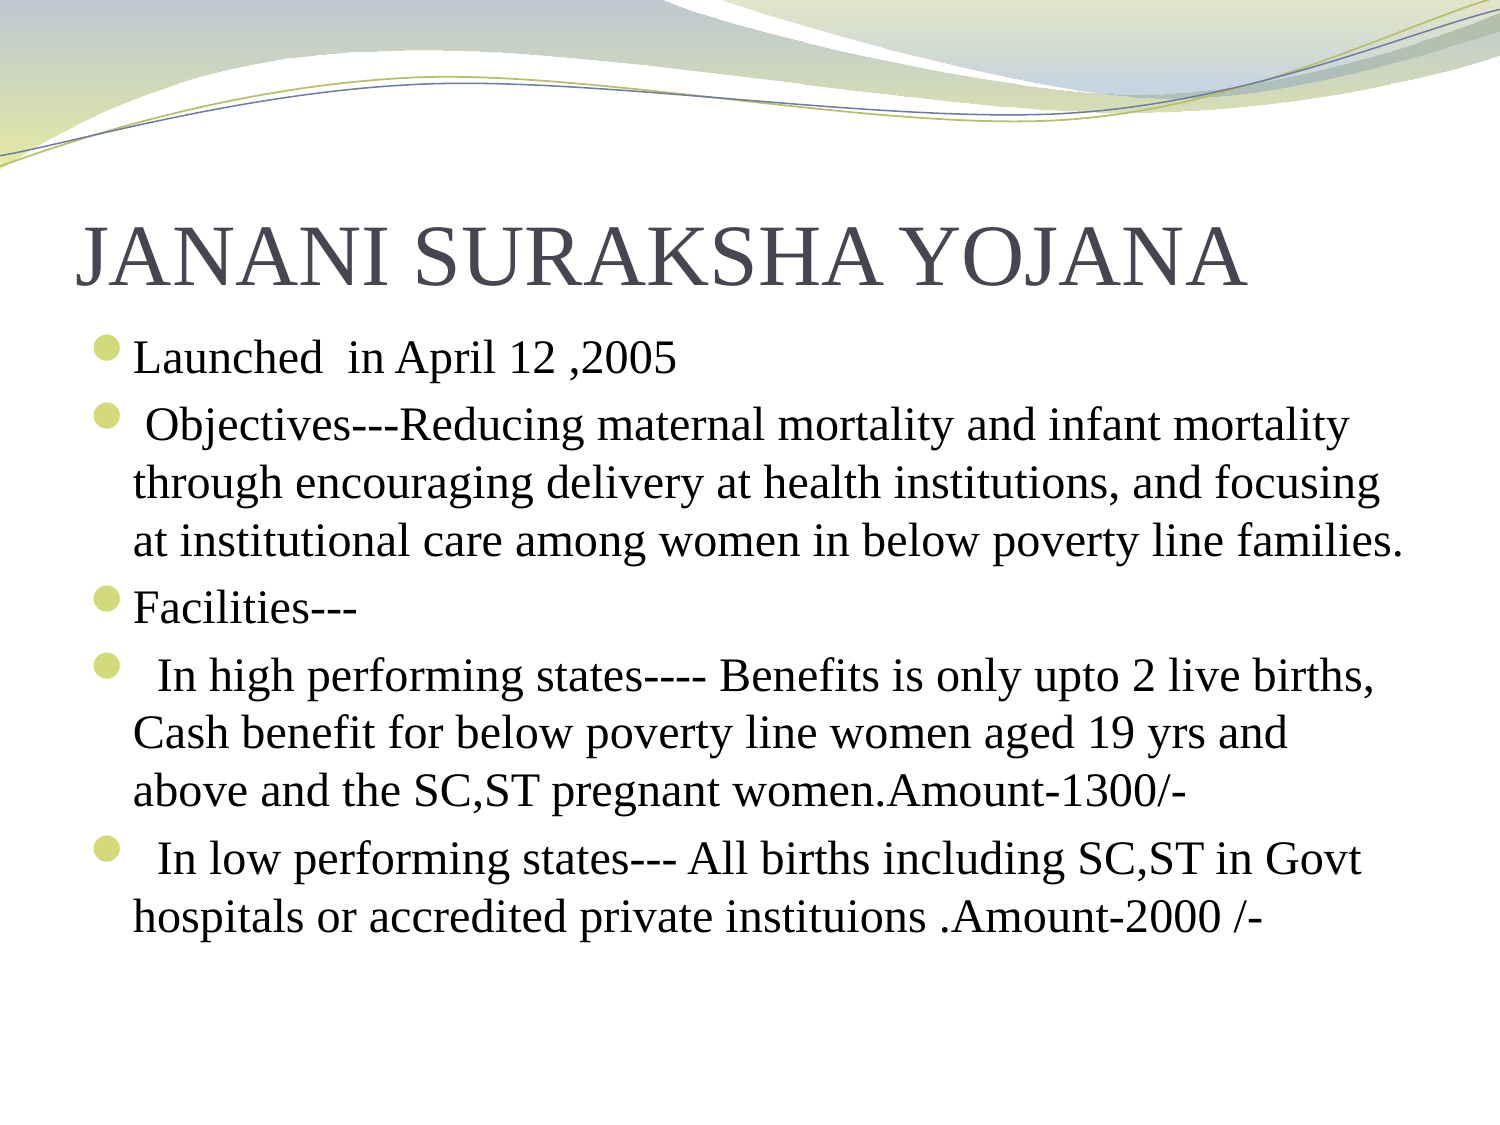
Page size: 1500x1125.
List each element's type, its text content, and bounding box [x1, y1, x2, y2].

title JANANI SURAKSHA YOJANA [75, 115, 1425, 303]
list Launched in April 12 ,2005 Objectives---Reducing maternal mortality and infant mortality through encouraging delivery at health institutions, and focusing at institutional care among women in below poverty line families. Facilities--- In high performing states---- Benefits is only upto 2 live births, Cash benefit for below poverty line women aged 19 yrs and above and the SC,ST pregnant women.Amount-1300/- In low performing states--- All births including SC,ST in Govt hospitals or accredited private instituions .Amount-2000 /- [75, 317, 1425, 1038]
